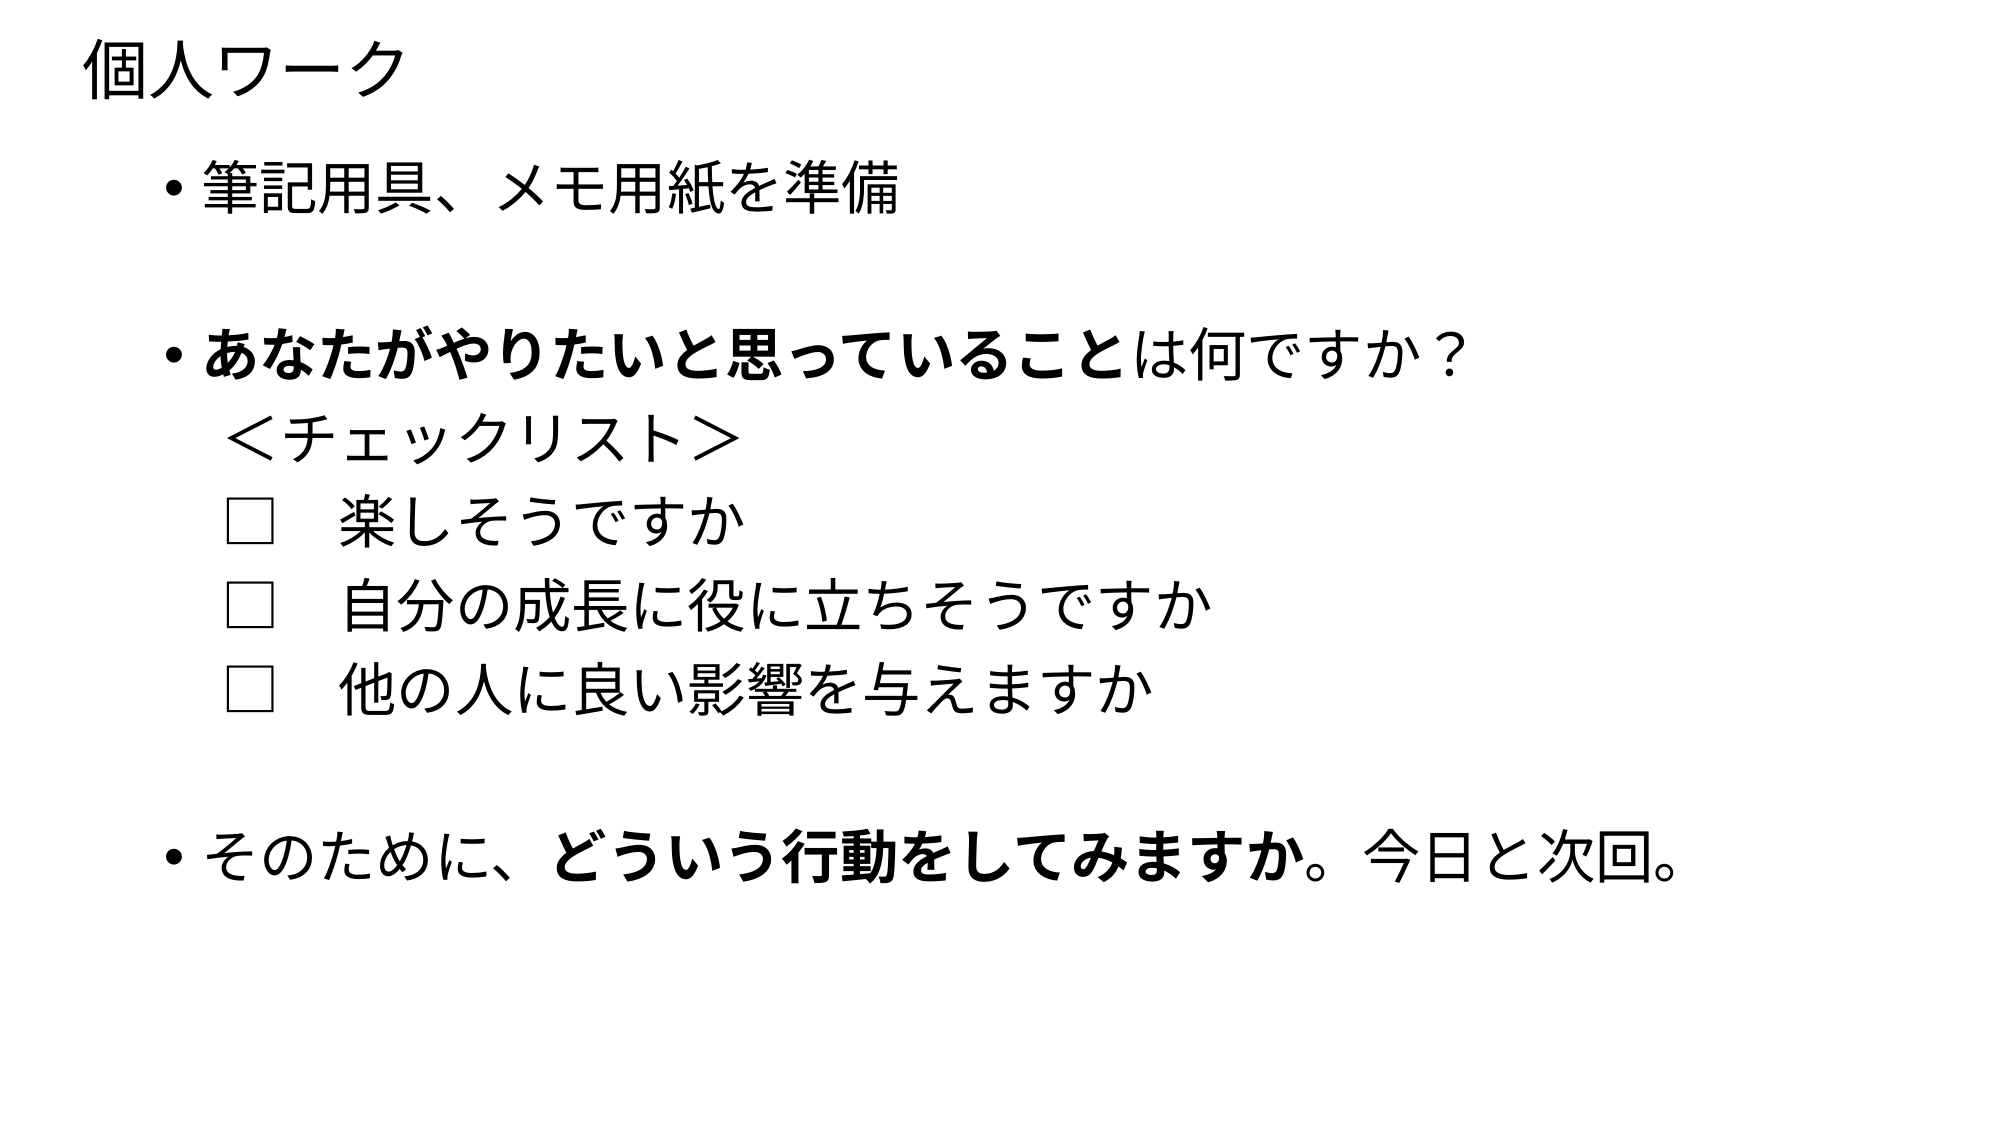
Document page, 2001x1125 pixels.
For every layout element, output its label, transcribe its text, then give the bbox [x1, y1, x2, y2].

title 個人ワーク [67, 29, 1806, 117]
list 筆記用具、メモ用紙を準備 あなたがやりたいと思っていることは何ですか？ ＜チェックリスト＞ □ 楽しそうですか □ 自分の成長に役に立ちそうですか □ 他の人に良い影響を与えますか そのために、どういう行動をしてみますか。今日と次回。 [148, 151, 1874, 1085]
